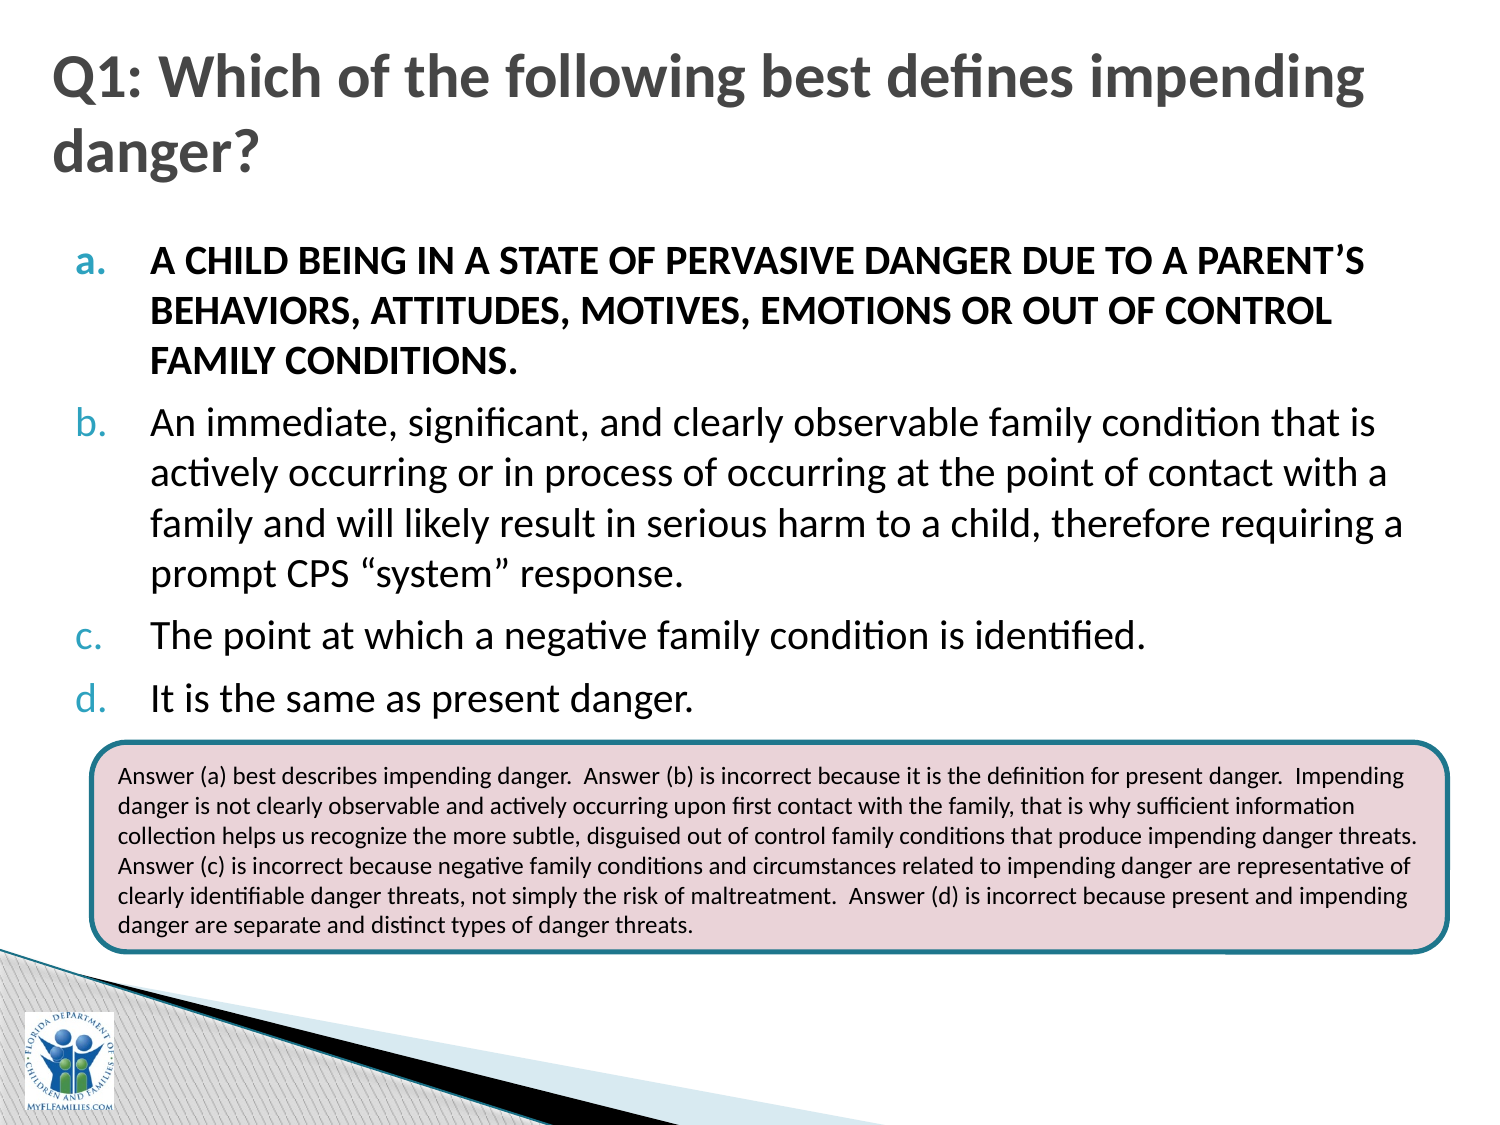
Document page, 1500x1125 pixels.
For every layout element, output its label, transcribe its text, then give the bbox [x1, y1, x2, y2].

text_box [87, 737, 1442, 949]
title Q1: Which of the following best defines impending danger? [37, 45, 1438, 175]
list A CHILD BEING IN A STATE OF PERVASIVE DANGER DUE TO A PARENT’S BEHAVIORS, ATTITUDES, MOTIVES, EMOTIONS OR OUT OF CONTROL FAMILY CONDITIONS. An immediate, significant, and clearly observable family condition that is actively occurring or in process of occurring at the point of contact with a family and will likely result in serious harm to a child, therefore requiring a prompt CPS “system” response. The point at which a negative family condition is identified. It is the same as present danger. [0, 224, 1438, 968]
text_box Answer (a) best describes impending danger. Answer (b) is incorrect because it is the definition for present danger. Impending danger is not clearly observable and actively occurring upon first contact with the family, that is why sufficient information collection helps us recognize the more subtle, disguised out of control family conditions that produce impending danger threats. Answer (c) is incorrect because negative family conditions and circumstances related to impending danger are representative of clearly identifiable danger threats, not simply the risk of maltreatment. Answer (d) is incorrect because present and impending danger are separate and distinct types of danger threats. [103, 751, 1471, 981]
picture [25, 1012, 114, 1110]
